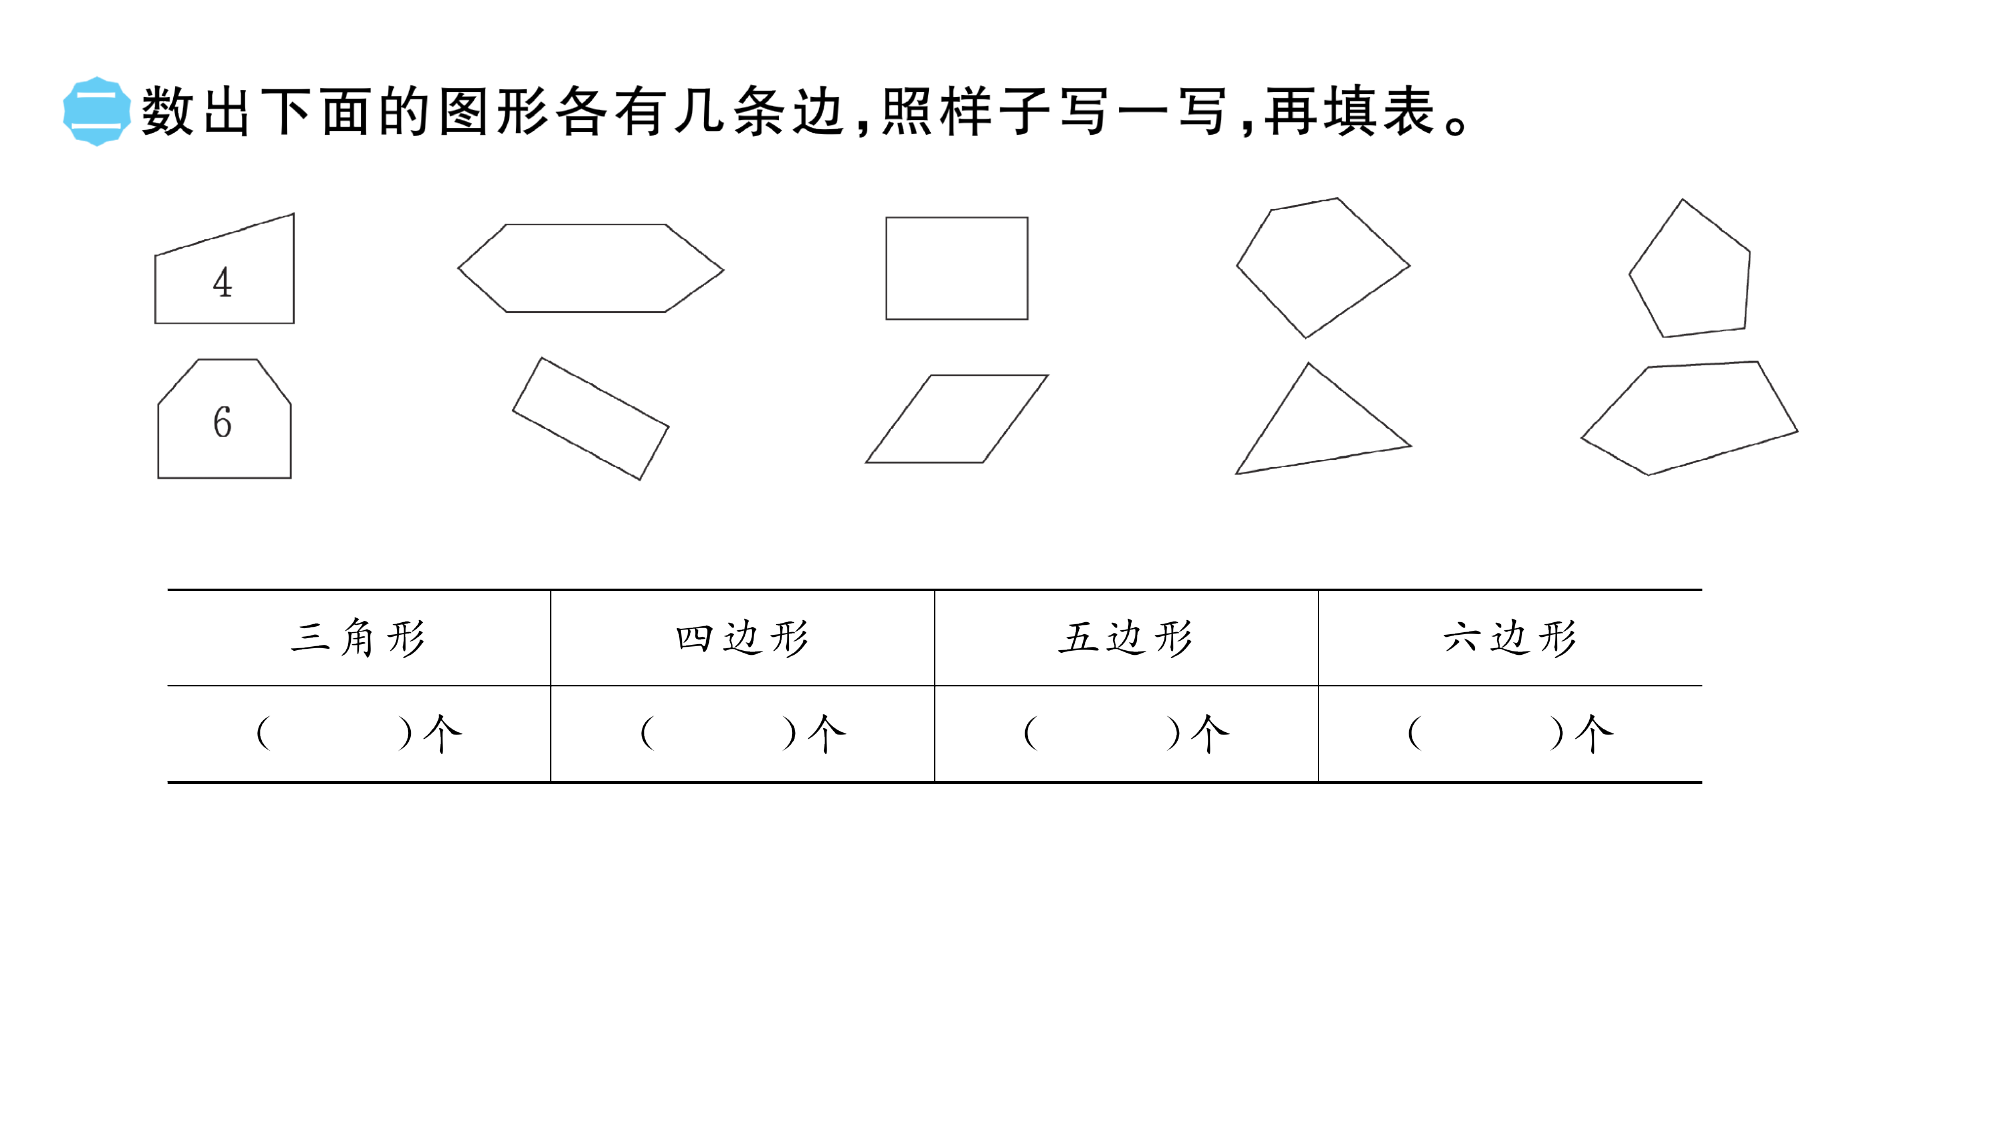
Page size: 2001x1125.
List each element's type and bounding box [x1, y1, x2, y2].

picture [163, 562, 2000, 797]
picture [58, 58, 1949, 500]
